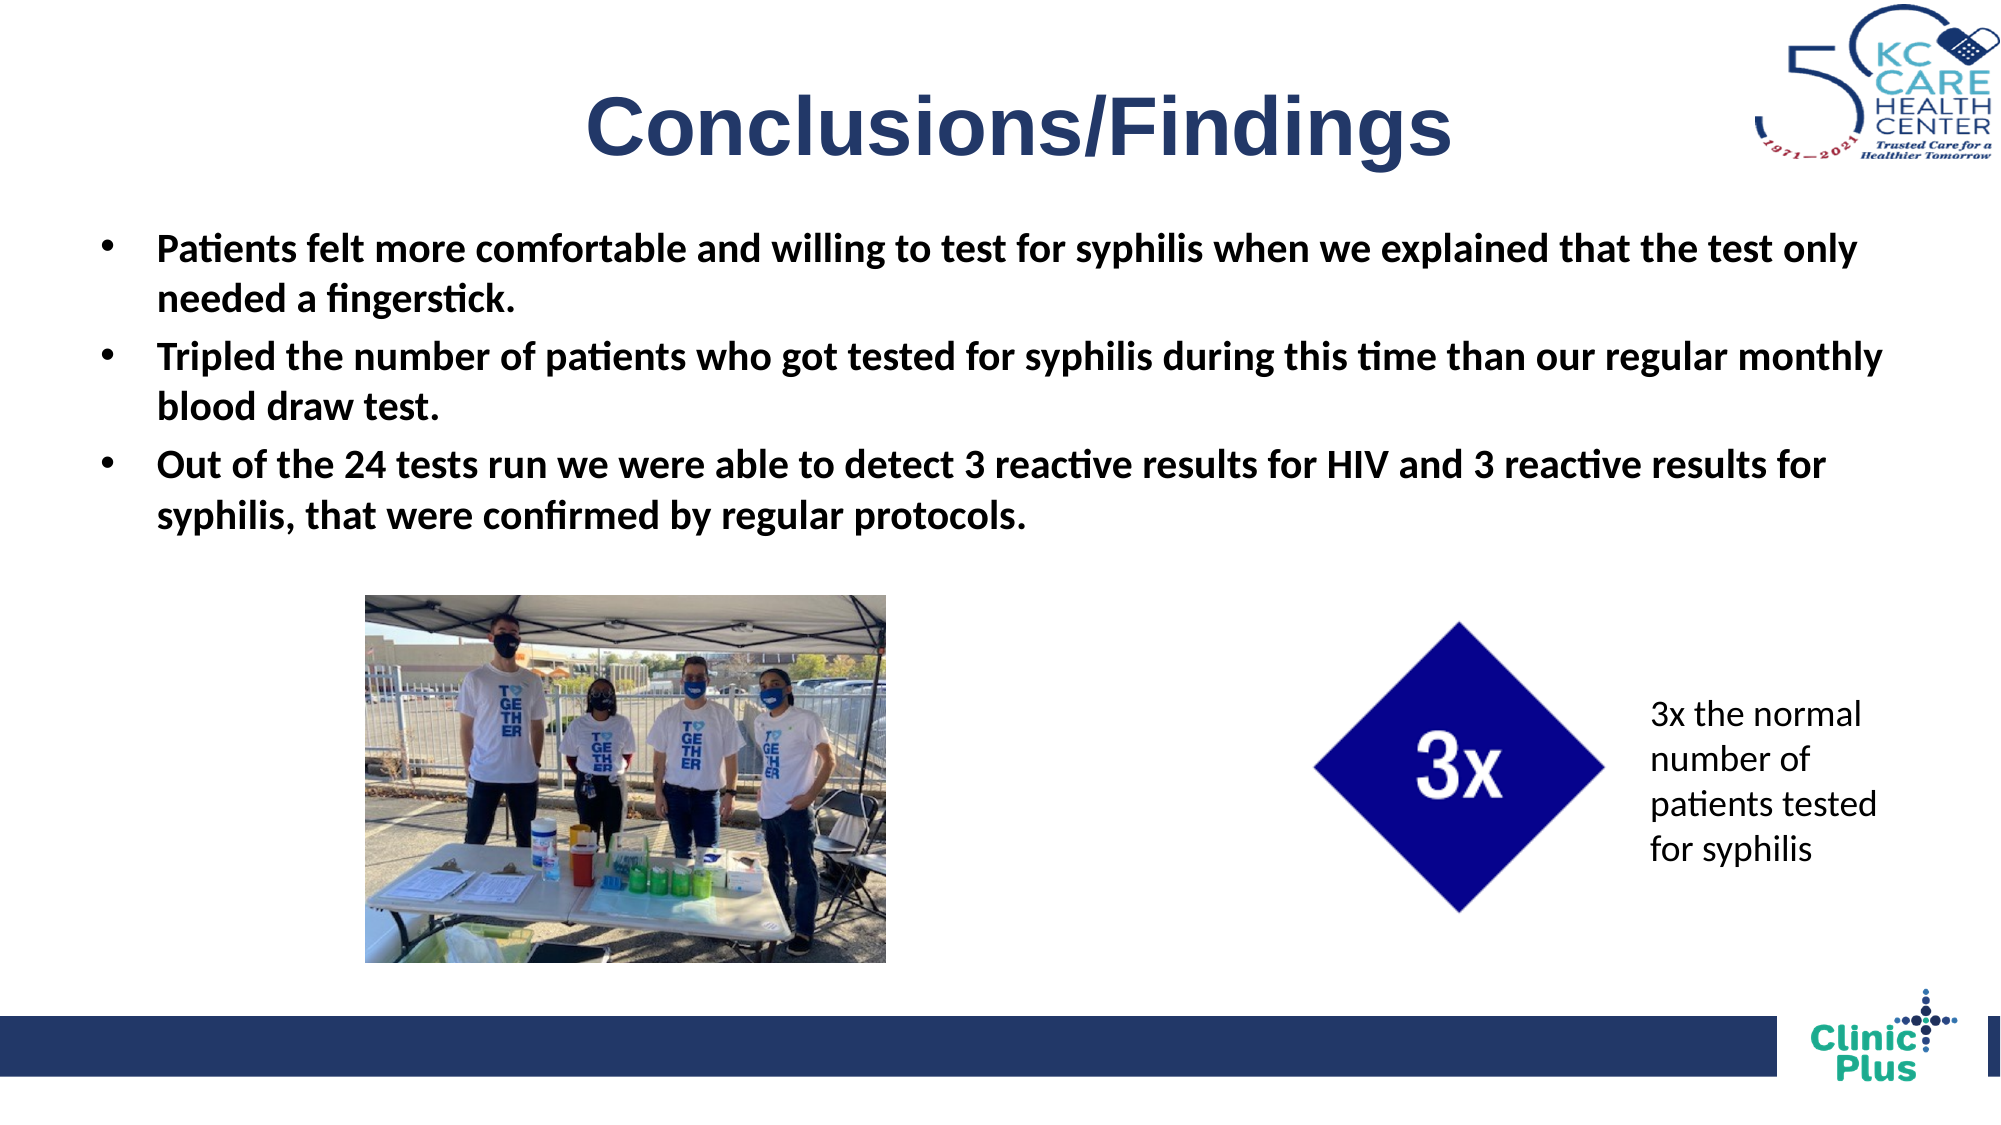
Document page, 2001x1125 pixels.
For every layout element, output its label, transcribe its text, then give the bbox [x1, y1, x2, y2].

picture [1755, 4, 2000, 159]
picture [1283, 591, 1636, 944]
picture [1776, 962, 1988, 1125]
title Conclusions/Findings [157, 62, 1883, 182]
text_box 3x the normal number of patients tested for syphilis [1641, 681, 1915, 877]
list Patients felt more comfortable and willing to test for syphilis when we explained that the test only needed a fingerstick. Tripled the number of patients who got tested for syphilis during this time than our regular monthly blood draw test. Out of the 24 tests run we were able to detect 3 reactive results for HIV and 3 reactive results for syphilis, that were confirmed by regular protocols. [85, 212, 1922, 827]
picture [365, 517, 886, 1040]
